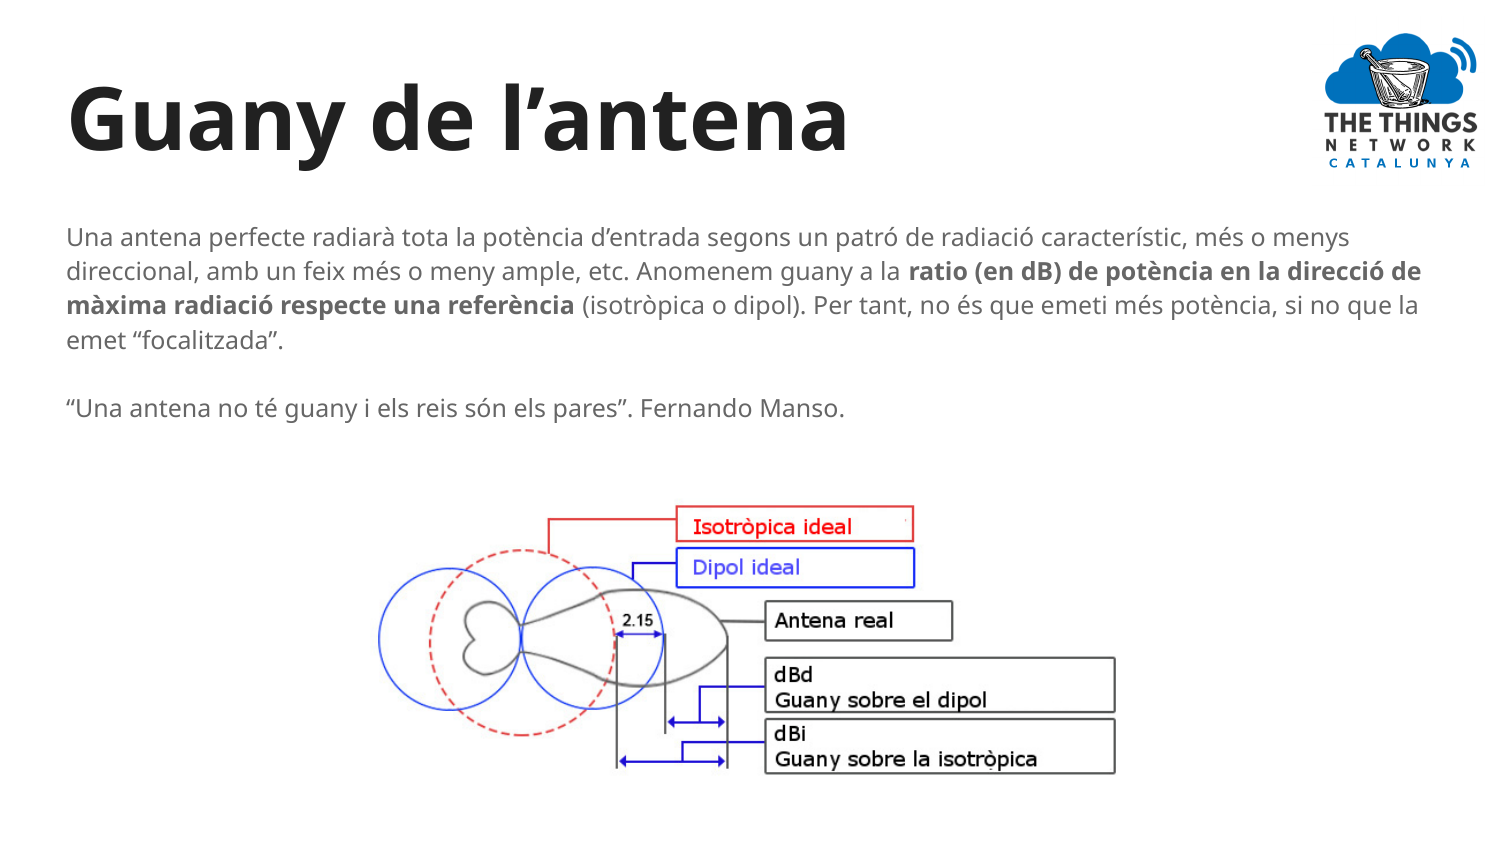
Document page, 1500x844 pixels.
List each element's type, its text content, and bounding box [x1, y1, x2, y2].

picture [1312, 16, 1485, 186]
picture [361, 486, 1139, 794]
title Guany de l’antena [51, 48, 1449, 180]
list Una antena perfecte radiarà tota la potència d’entrada segons un patró de radiació característic, més o menys direccional, amb un feix més o meny ample, etc. Anomenem guany a la ratio (en dB) de potència en la direcció de màxima radiació respecte una referència (isotròpica o dipol). Per tant, no és que emeti més potència, si no que la emet “focalitzada”. “Una antena no té guany i els reis són els pares”. Fernando Manso. [51, 201, 1449, 750]
